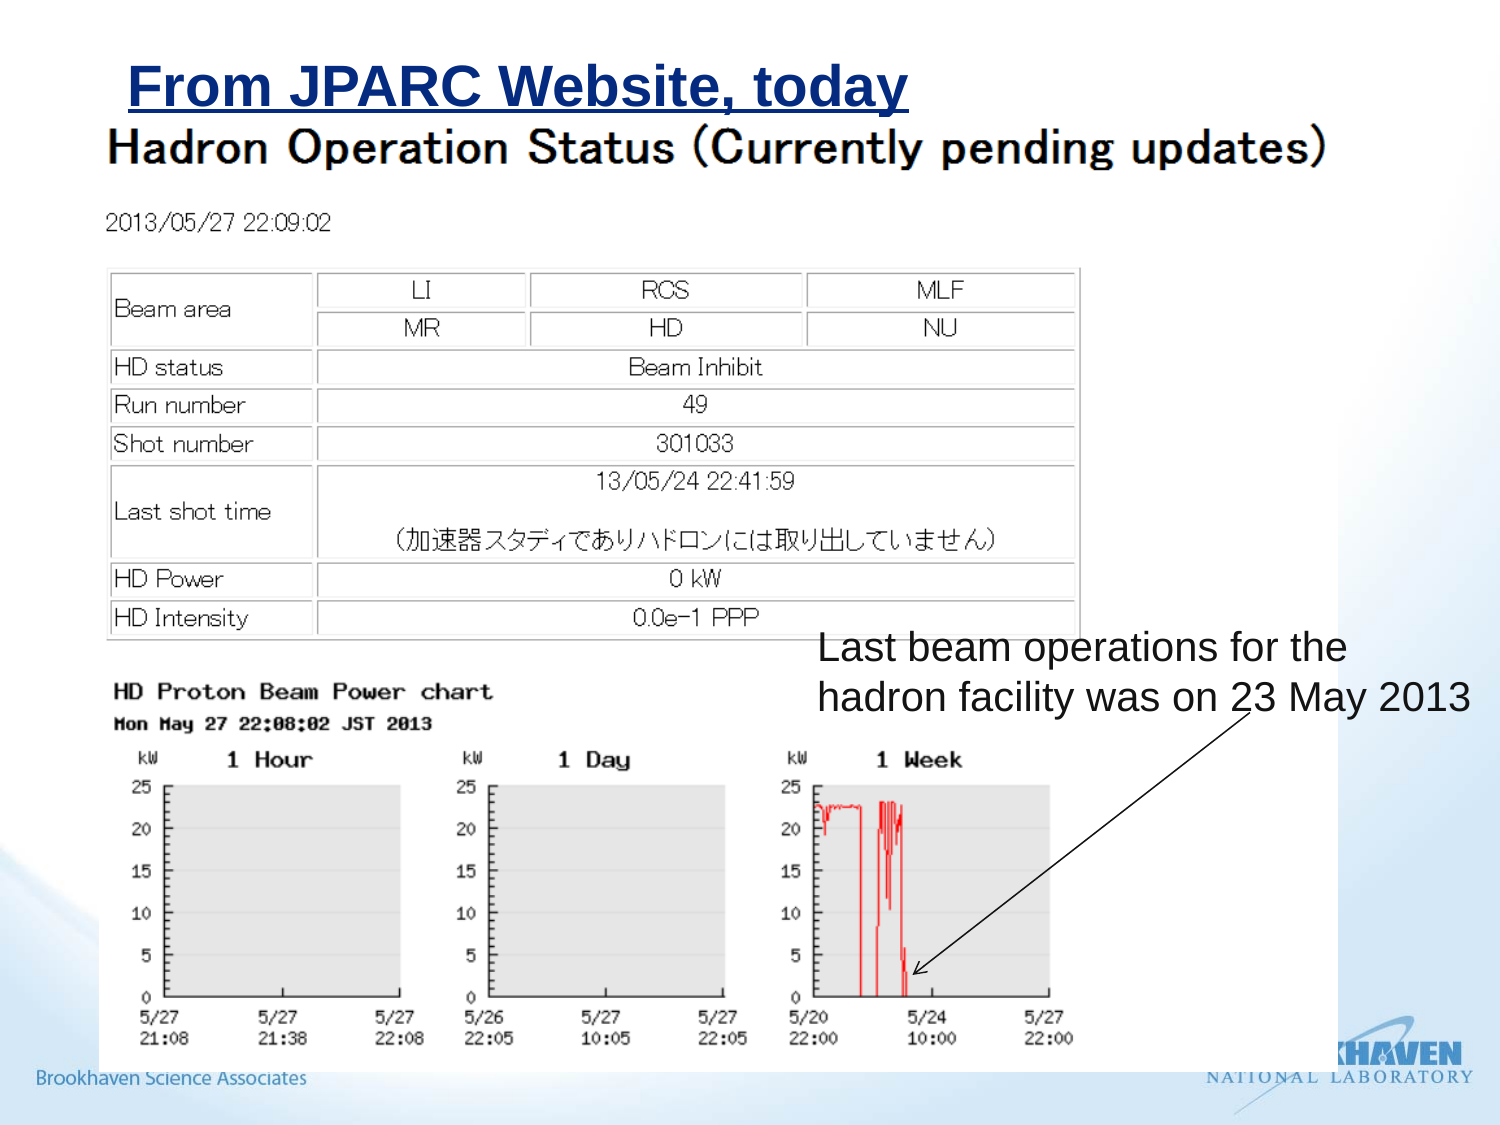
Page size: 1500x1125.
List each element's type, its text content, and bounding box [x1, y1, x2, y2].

title From JPARC Website, today [112, 0, 1488, 180]
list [99, 117, 1338, 1072]
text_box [799, 612, 1490, 976]
picture [0, 0, 1500, 1125]
